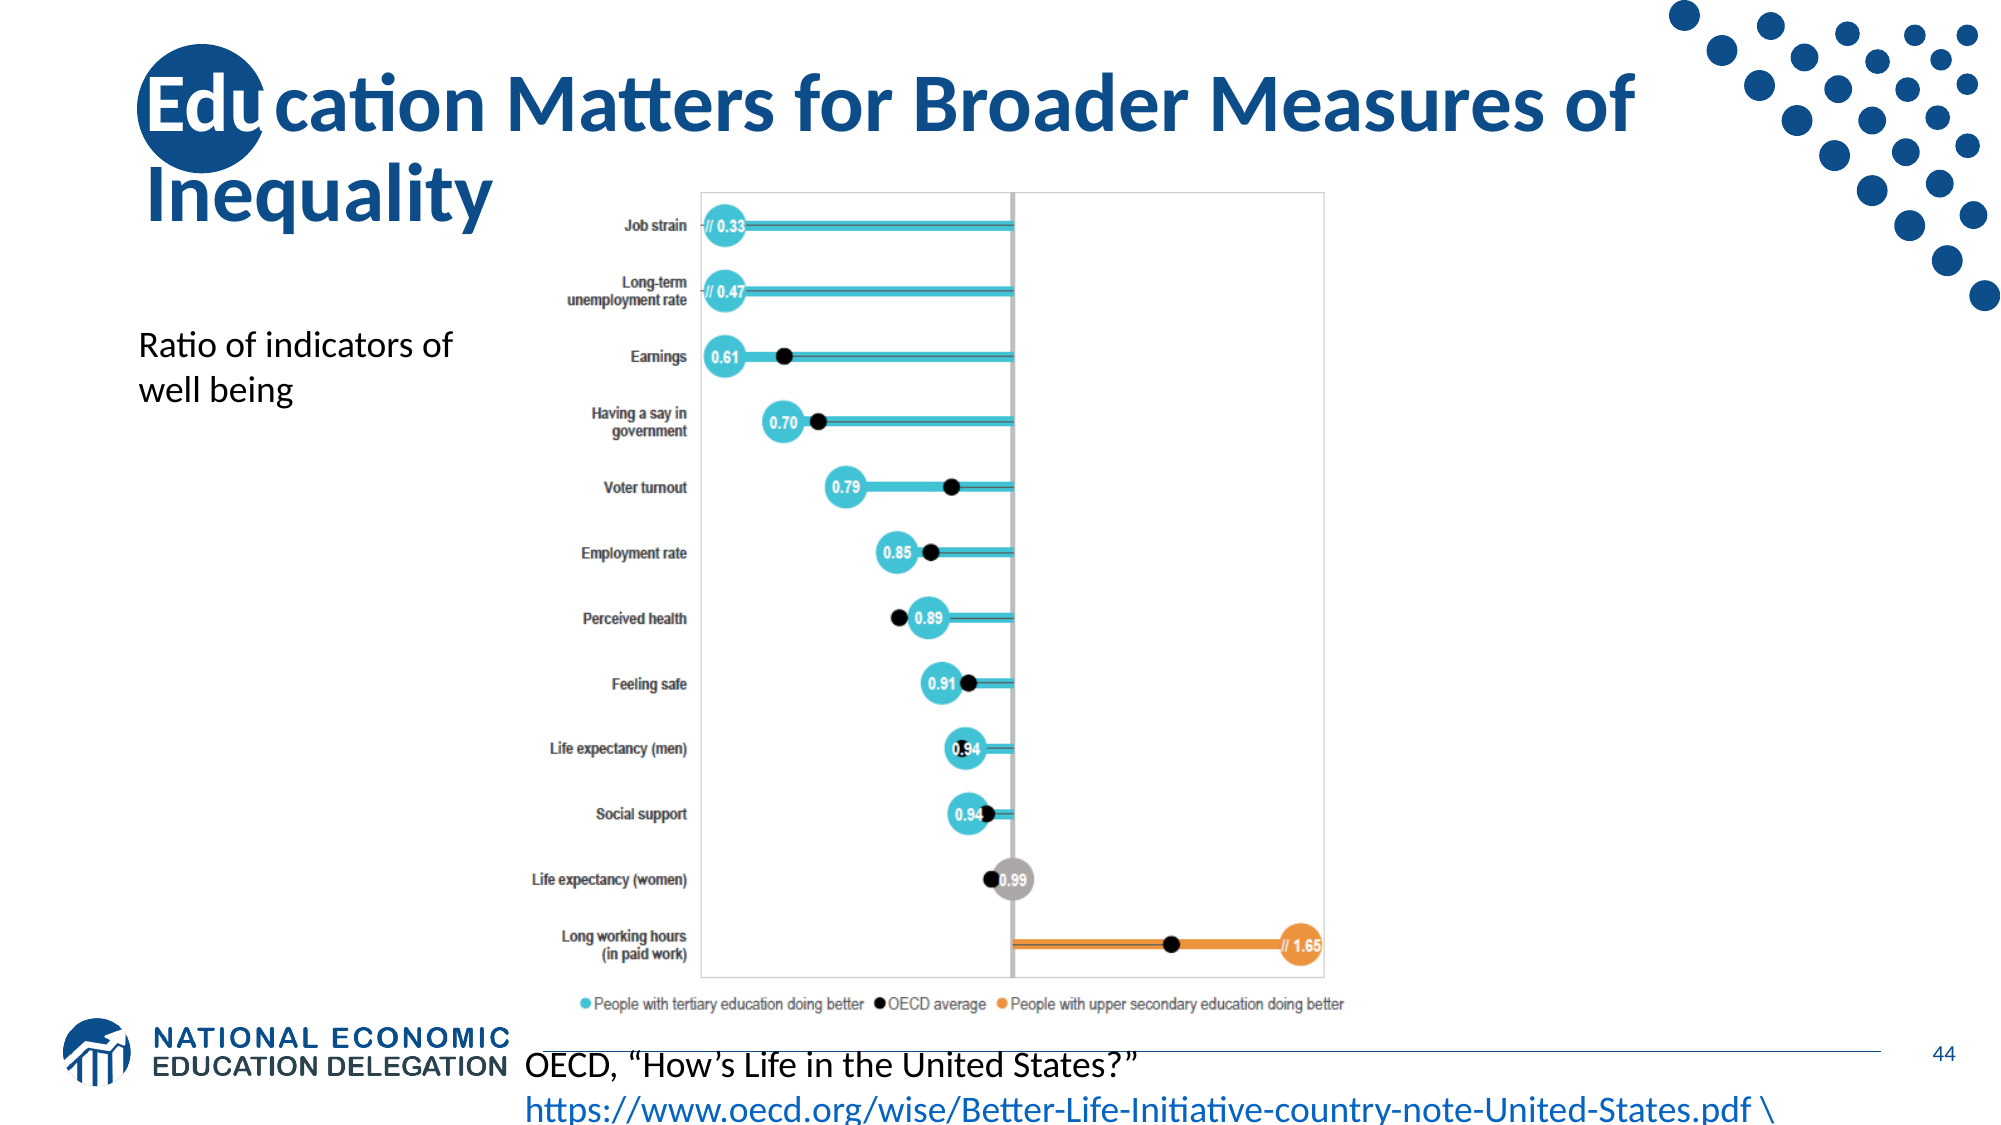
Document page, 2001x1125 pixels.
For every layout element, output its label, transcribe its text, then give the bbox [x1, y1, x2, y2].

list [527, 192, 1402, 1033]
title Education Matters for Broader Measures of Inequality [130, 40, 1856, 259]
slide_number 44 [1521, 1022, 1972, 1082]
picture [55, 1013, 520, 1091]
text_box OECD, “How’s Life in the United States?” https://www.oecd.org/wise/Better-Life-Initiative-country-note-United-States.pdf \ [510, 1032, 1904, 1125]
text_box Ratio of indicators of well being [123, 312, 511, 417]
